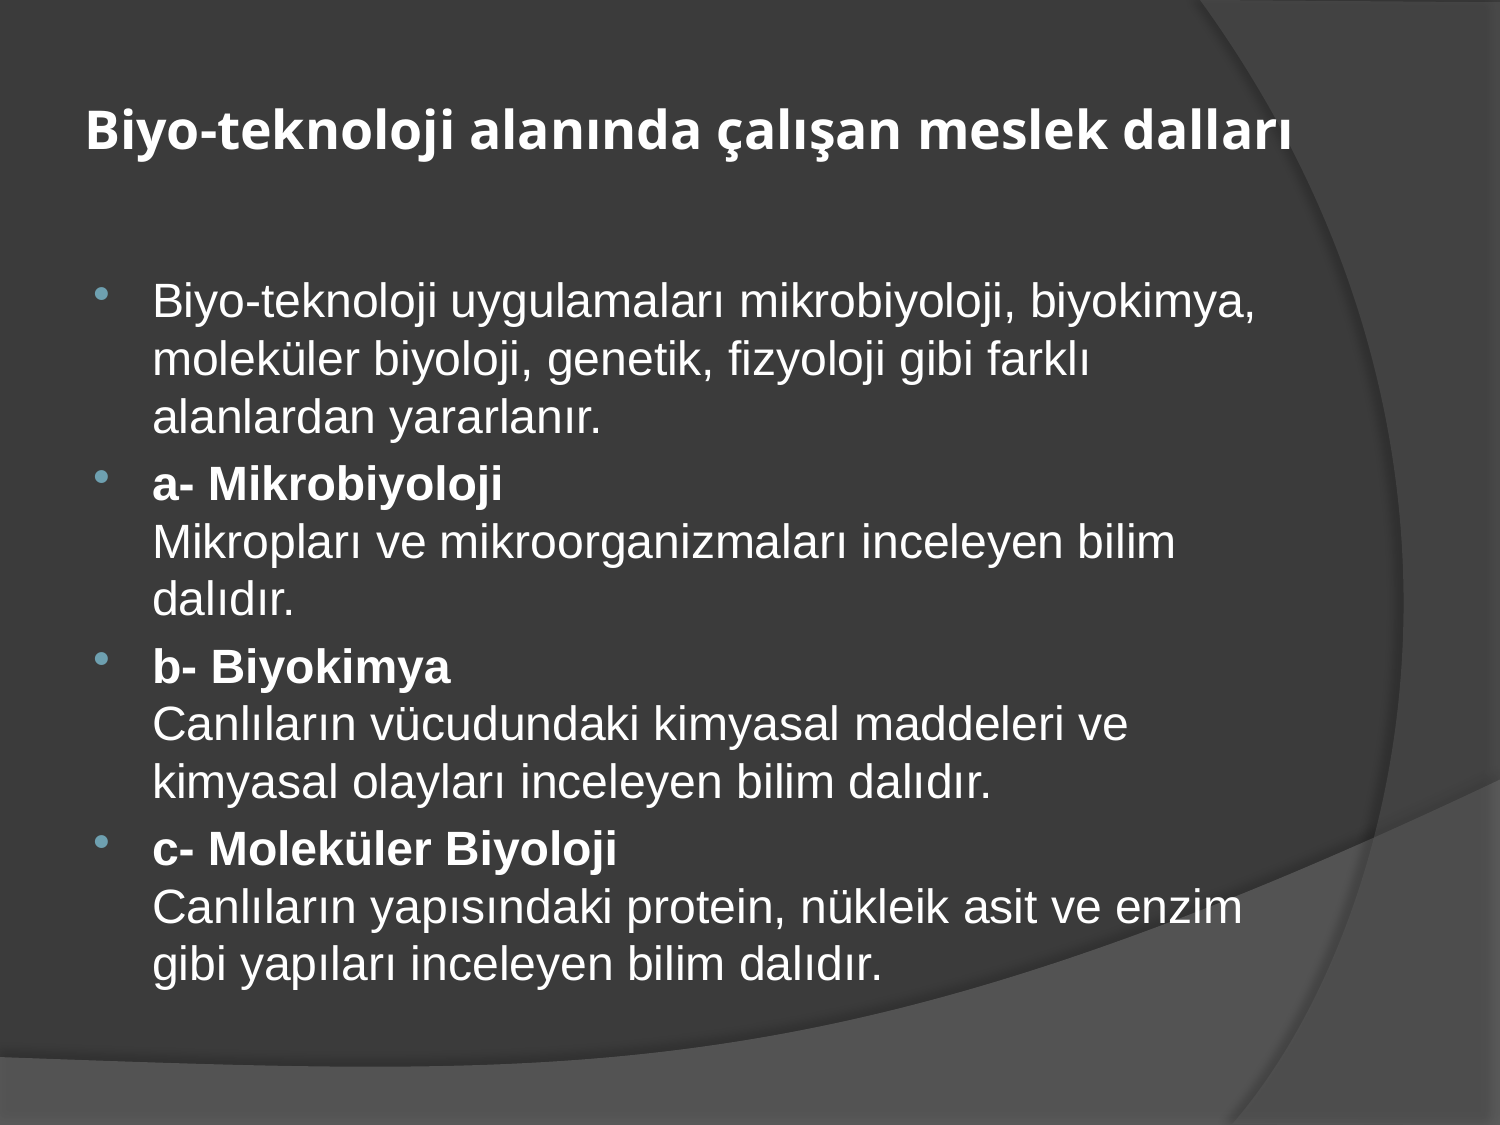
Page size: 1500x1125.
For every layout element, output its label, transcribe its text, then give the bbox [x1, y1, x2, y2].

list Biyo-teknoloji uygulamaları mikrobiyoloji, biyokimya, moleküler biyoloji, genetik, fizyoloji gibi farklı alanlardan yararlanır. a- Mikrobiyoloji Mikropları ve mikroorganizmaları inceleyen bilim dalıdır. b- Biyokimya Canlıların vücudundaki kimyasal maddeleri ve kimyasal olayları inceleyen bilim dalıdır. c- Moleküler Biyoloji Canlıların yapısındaki protein, nükleik asit ve enzim gibi yapıları inceleyen bilim dalıdır. [75, 262, 1300, 1005]
title Biyo-teknoloji alanında çalışan meslek dalları [76, 66, 1302, 254]
